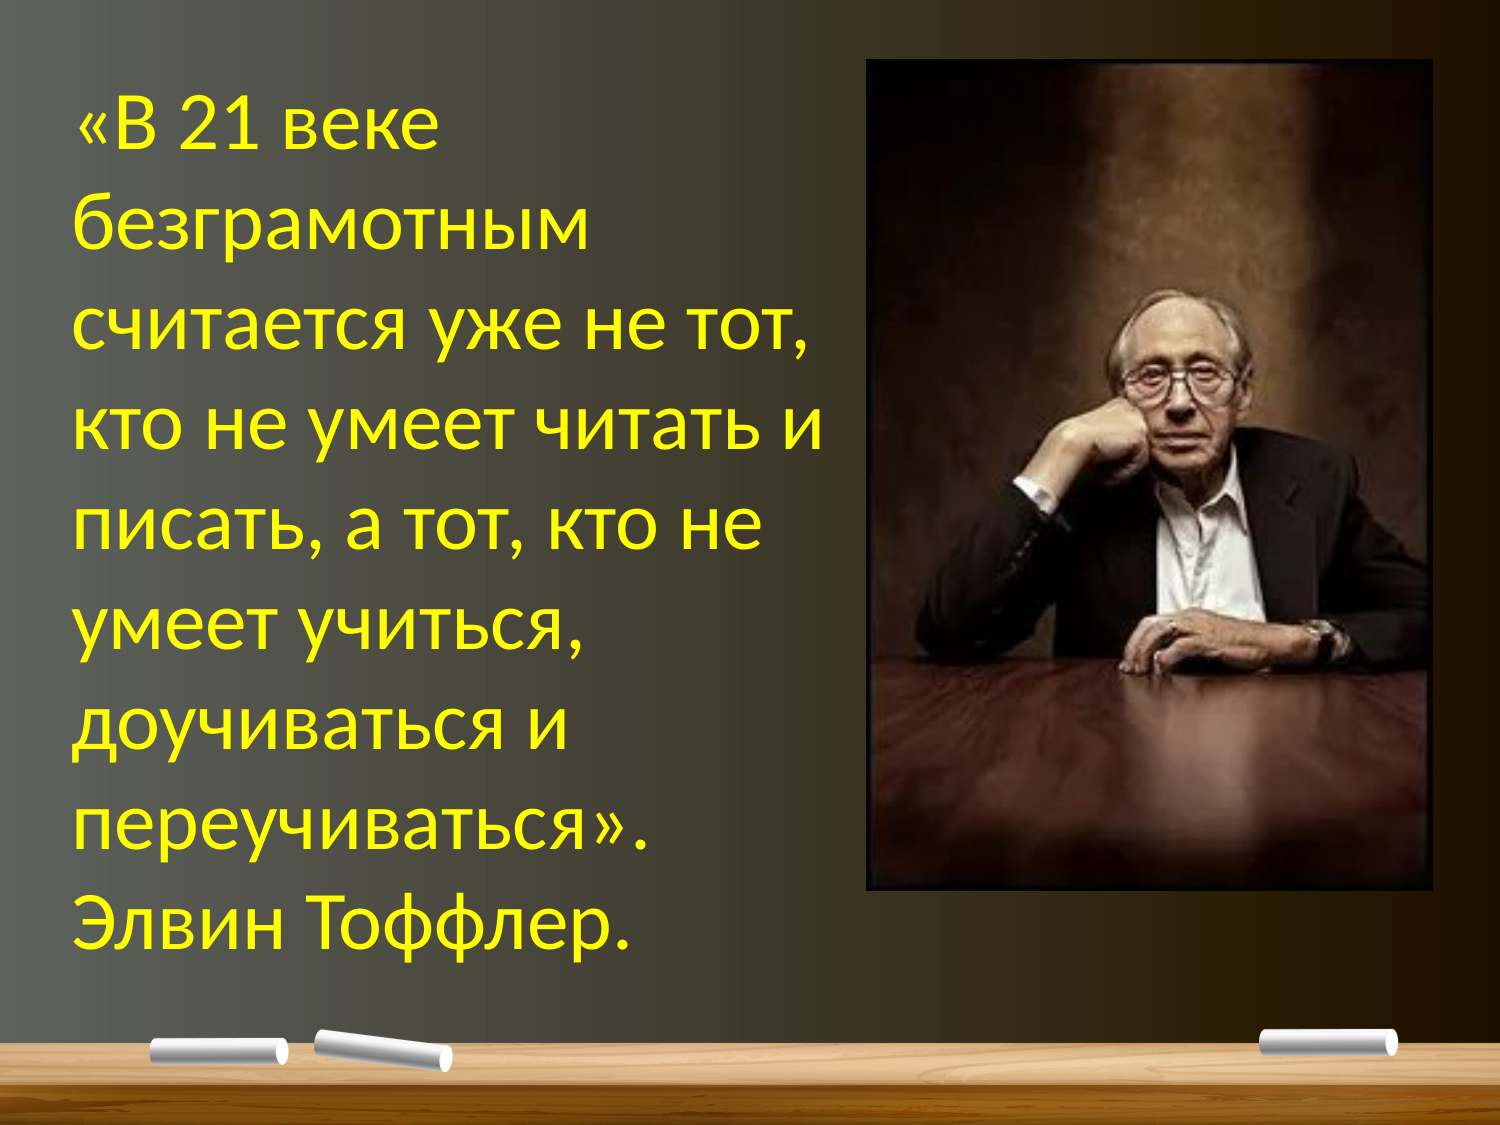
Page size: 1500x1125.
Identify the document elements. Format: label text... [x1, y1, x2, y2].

picture [0, 0, 1500, 1125]
text_box «В 21 веке безграмотным считается уже не тот, кто не умеет читать и писать, а тот, кто не умеет учиться, доучиваться и переучиваться». Элвин Тоффлер. [56, 59, 844, 974]
